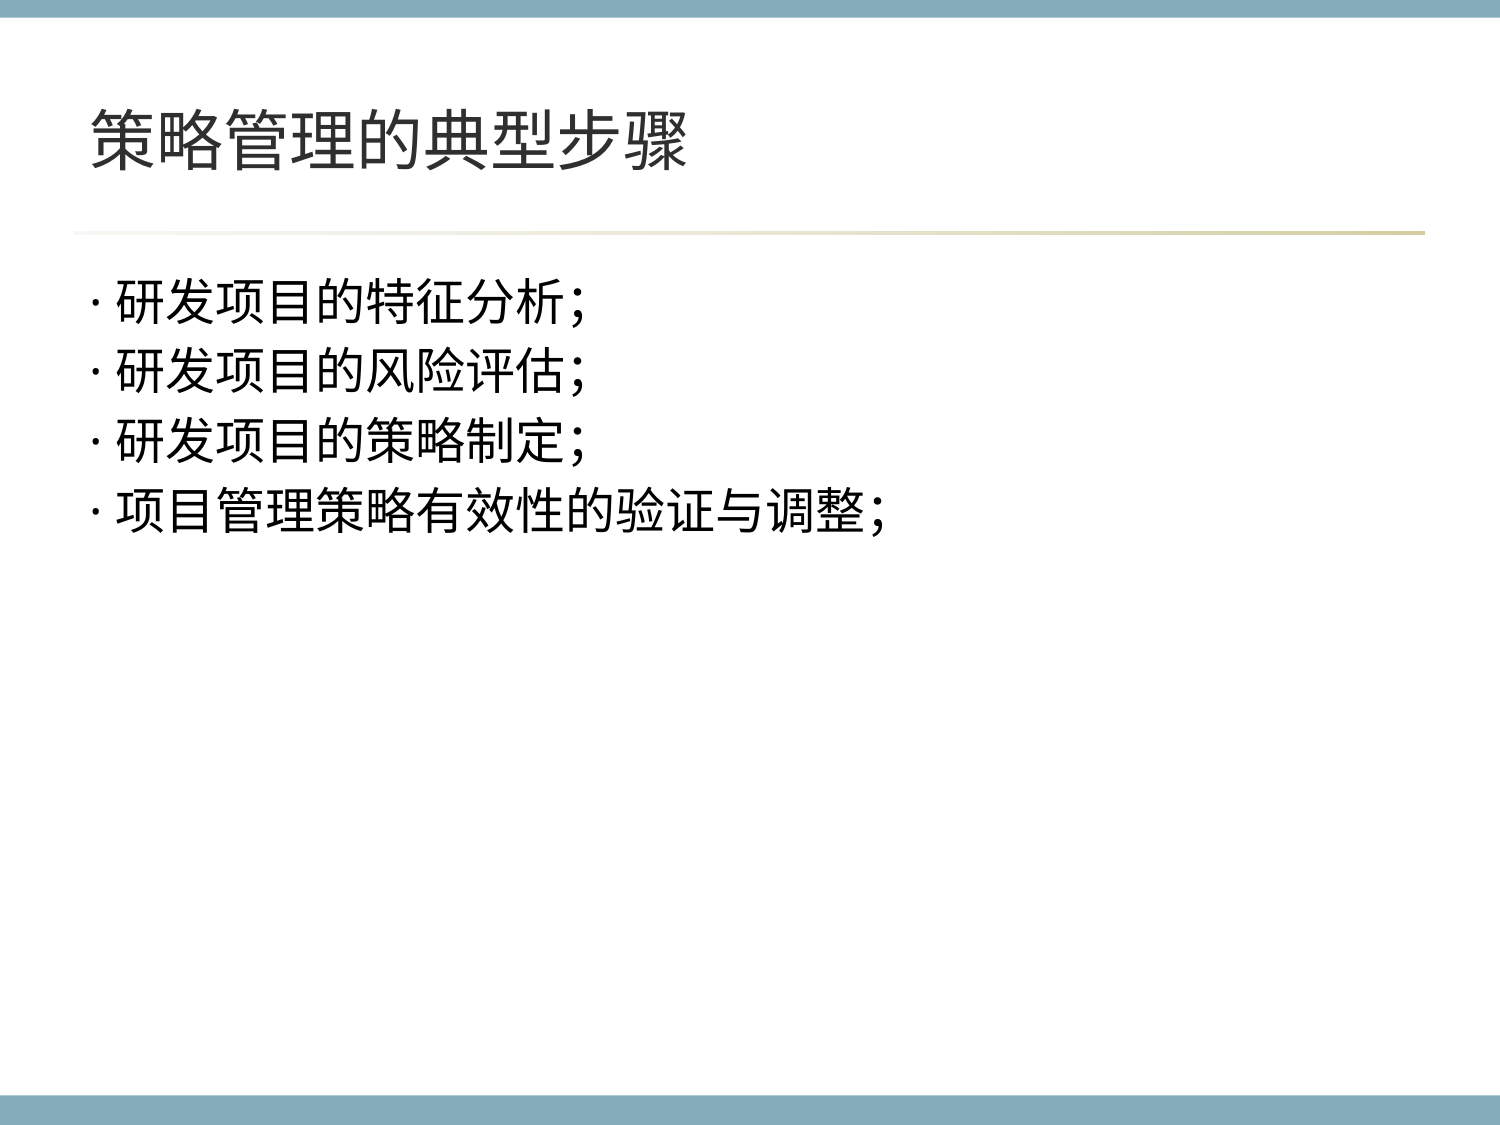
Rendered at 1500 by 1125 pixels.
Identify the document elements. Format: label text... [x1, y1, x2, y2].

list ·研发项目的特征分析； ·研发项目的风险评估； ·研发项目的策略制定； ·项目管理策略有效性的验证与调整； [75, 262, 1425, 1032]
title 策略管理的典型步骤 [75, 45, 1425, 233]
